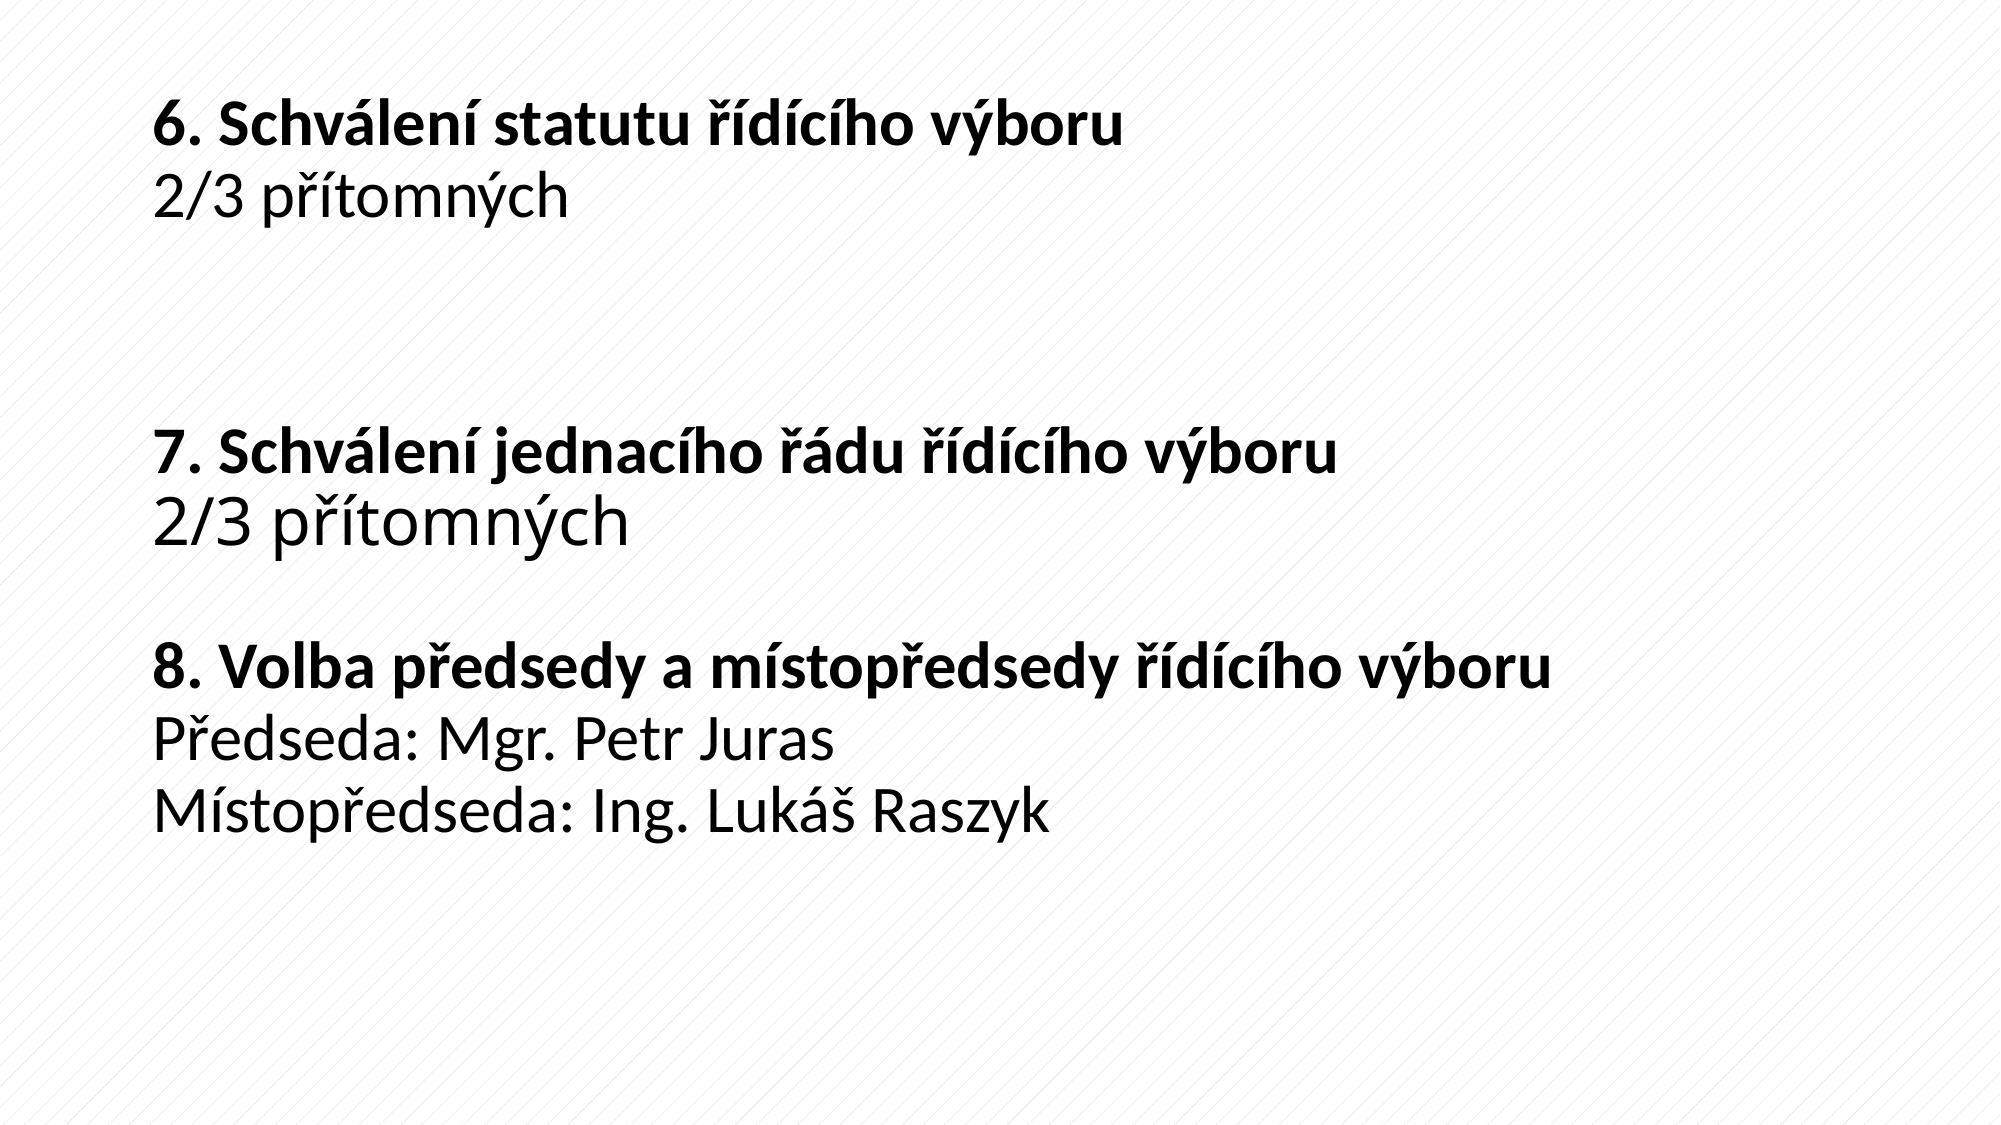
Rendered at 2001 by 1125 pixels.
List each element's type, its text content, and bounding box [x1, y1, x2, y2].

title 6. Schválení statutu řídícího výboru 2/3 přítomných [137, 59, 1863, 344]
text_box 8. Volba předsedy a místopředsedy řídícího výboru Předseda: Mgr. Petr Juras Místopředseda: Ing. Lukáš Raszyk [137, 595, 1863, 883]
text_box 7. Schválení jednacího řádu řídícího výboru 2/3 přítomných [137, 344, 1863, 595]
